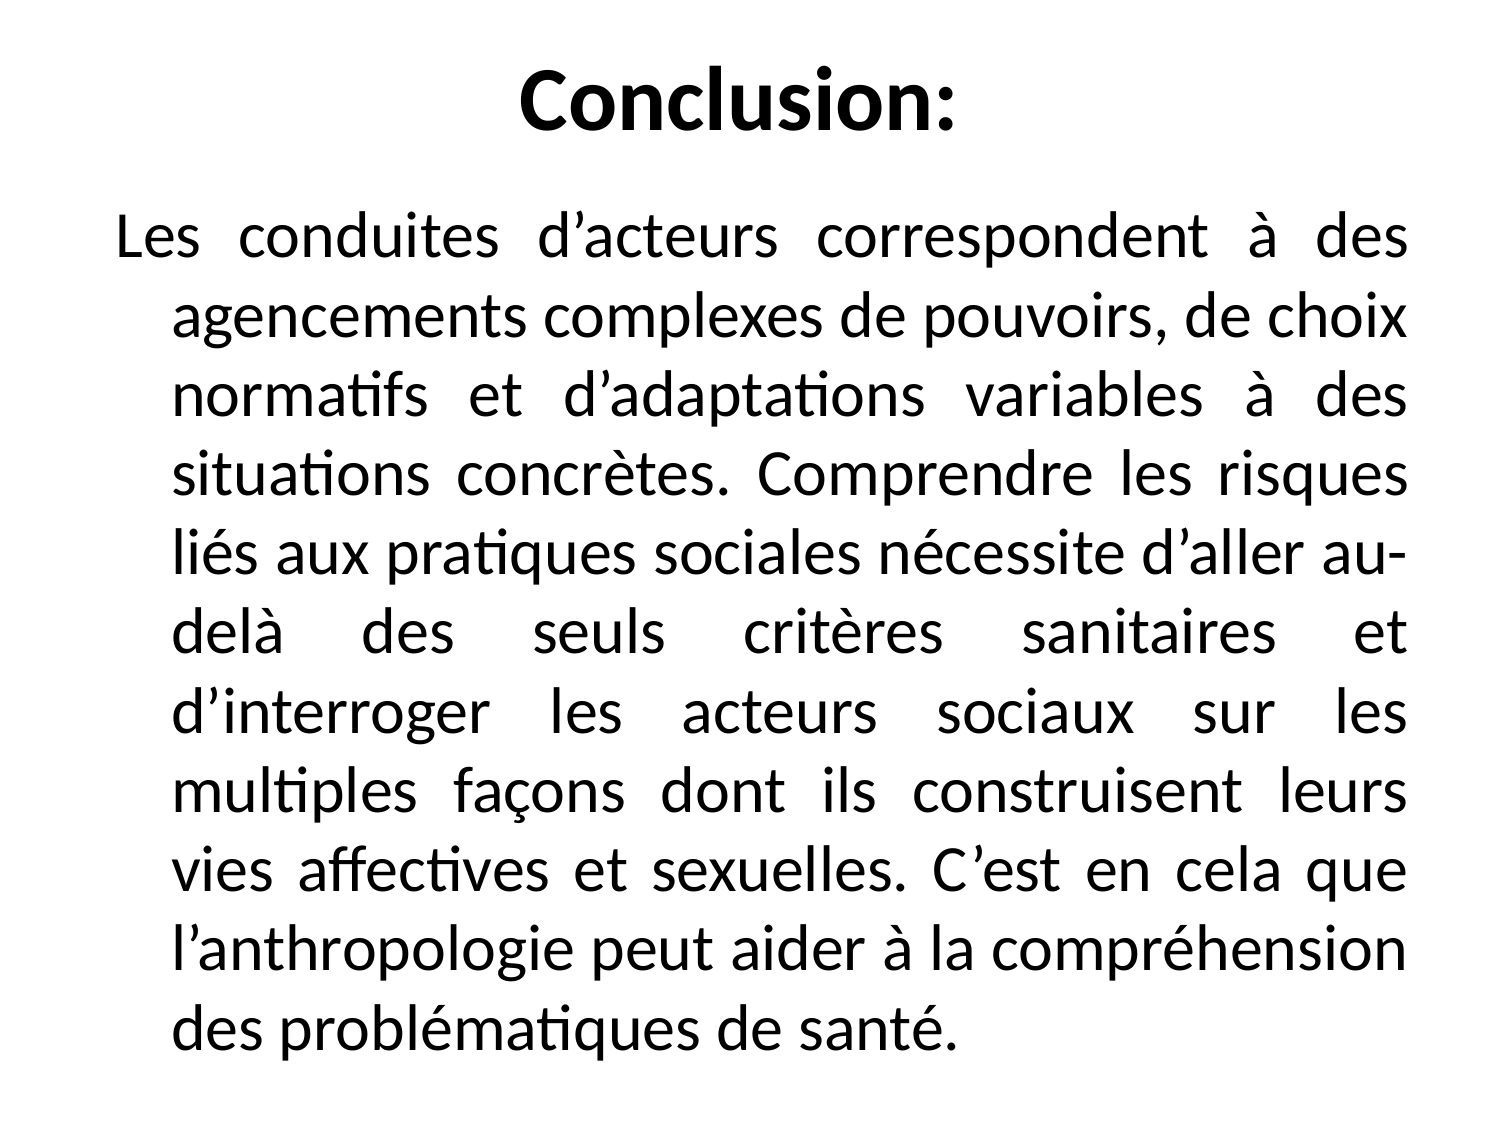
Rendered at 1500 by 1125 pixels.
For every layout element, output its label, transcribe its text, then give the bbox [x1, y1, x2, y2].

list Les conduites d’acteurs correspondent à des agencements complexes de pouvoirs, de choix normatifs et d’adaptations variables à des situations concrètes. Comprendre les risques liés aux pratiques sociales nécessite d’aller au-delà des seuls critères sanitaires et d’interroger les acteurs sociaux sur les multiples façons dont ils construisent leurs vies affectives et sexuelles. C’est en cela que l’anthropologie peut aider à la compréhension des problématiques de santé. [100, 184, 1425, 1073]
title Conclusion: [64, 0, 1415, 188]
